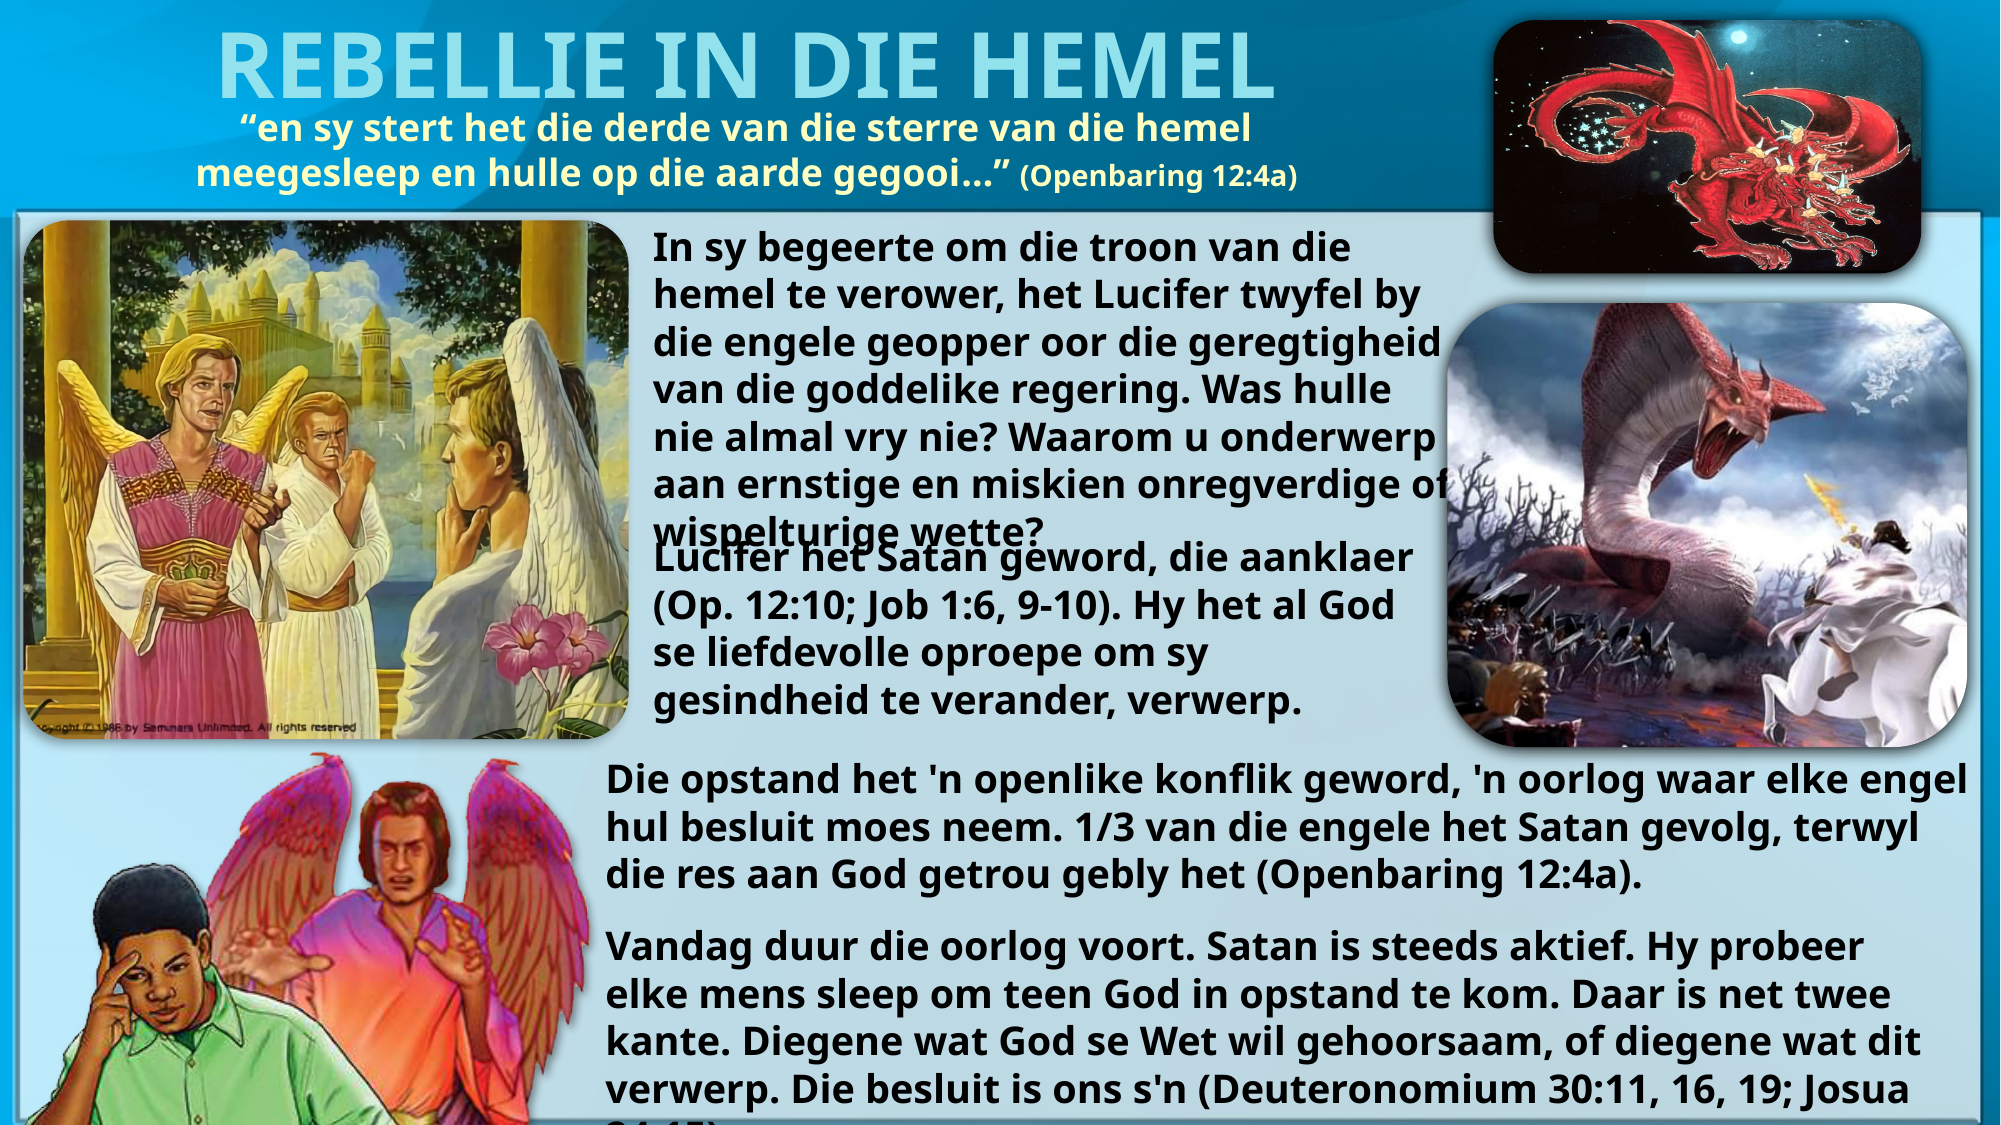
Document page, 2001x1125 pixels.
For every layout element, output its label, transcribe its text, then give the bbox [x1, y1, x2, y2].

text_box Vandag duur die oorlog voort. Satan is steeds aktief. Hy probeer elke mens sleep om teen God in opstand te kom. Daar is net twee kante. Diegene wat God se Wet wil gehoorsaam, of diegene wat dit verwerp. Die besluit is ons s'n (Deuteronomium 30:11, 16, 19; Josua 24:15). [591, 913, 1968, 1125]
text_box In sy begeerte om die troon van die hemel te verower, het Lucifer twyfel by die engele geopper oor die geregtigheid van die goddelike regering. Was hulle nie almal vry nie? Waarom u onderwerp aan ernstige en miskien onregverdige of wispelturige wette? [638, 214, 1467, 524]
text_box Die opstand het 'n openlike konflik geword, 'n oorlog waar elke engel hul besluit moes neem. 1/3 van die engele het Satan gevolg, terwyl die res aan God getrou gebly het (Openbaring 12:4a). [590, 747, 2000, 905]
text_box Lucifer het Satan geword, die aanklaer (Op. 12:10; Job 1:6, 9-10). Hy het al God se liefdevolle oproepe om sy gesindheid te verander, verwerp. [638, 524, 1446, 730]
text_box REBELLIE IN DIE HEMEL [0, 0, 1494, 125]
picture [13, 21, 1981, 1125]
text_box “en sy stert het die derde van die sterre van die hemel meegesleep en hulle op die aarde gegooi…” (Openbaring 12:4a) [131, 96, 1363, 201]
